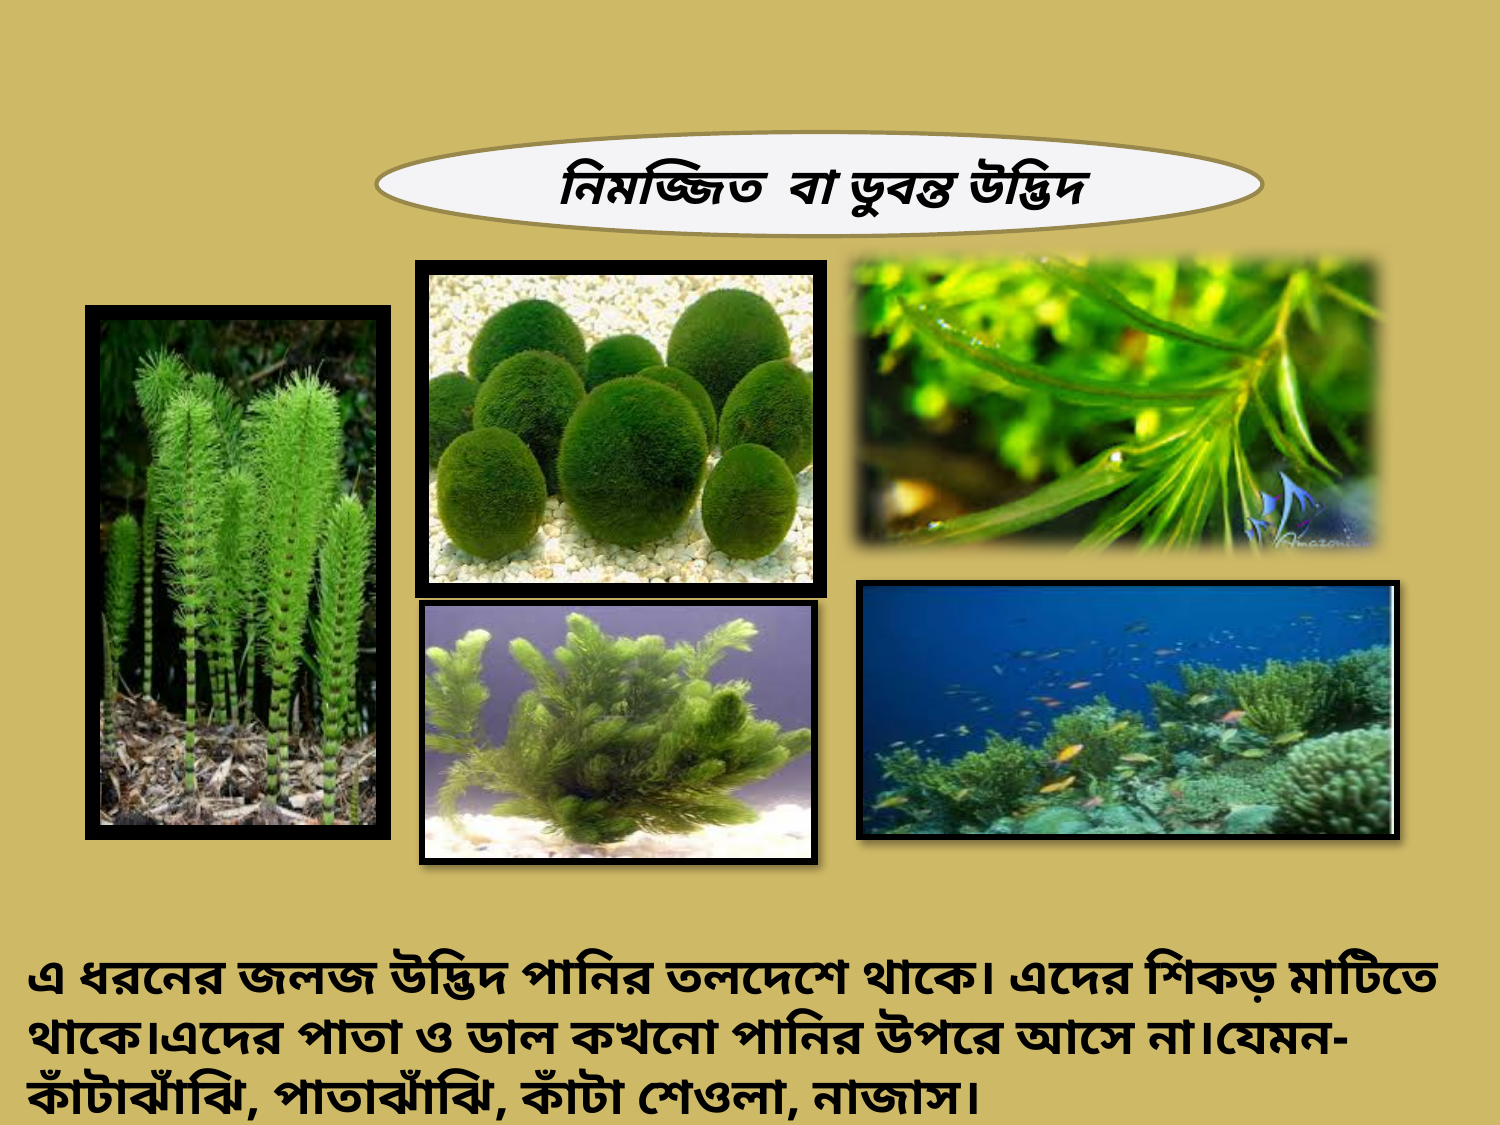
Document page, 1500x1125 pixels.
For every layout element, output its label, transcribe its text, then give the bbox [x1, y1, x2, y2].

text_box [99, 243, 1394, 859]
text_box এ ধরনের জলজ উদ্ভিদ পানির তলদেশে থাকে। এদের শিকড় মাটিতে থাকে।এদের পাতা ও ডাল কখনো পানির উপরে আসে না।যেমন- কাঁটাঝাঁঝি, পাতাঝাঁঝি, কাঁটা শেওলা, নাজাস। [12, 937, 1500, 1125]
text_box নিমজ্জিত বা ডুবন্ত উদ্ভিদ [374, 129, 1265, 239]
